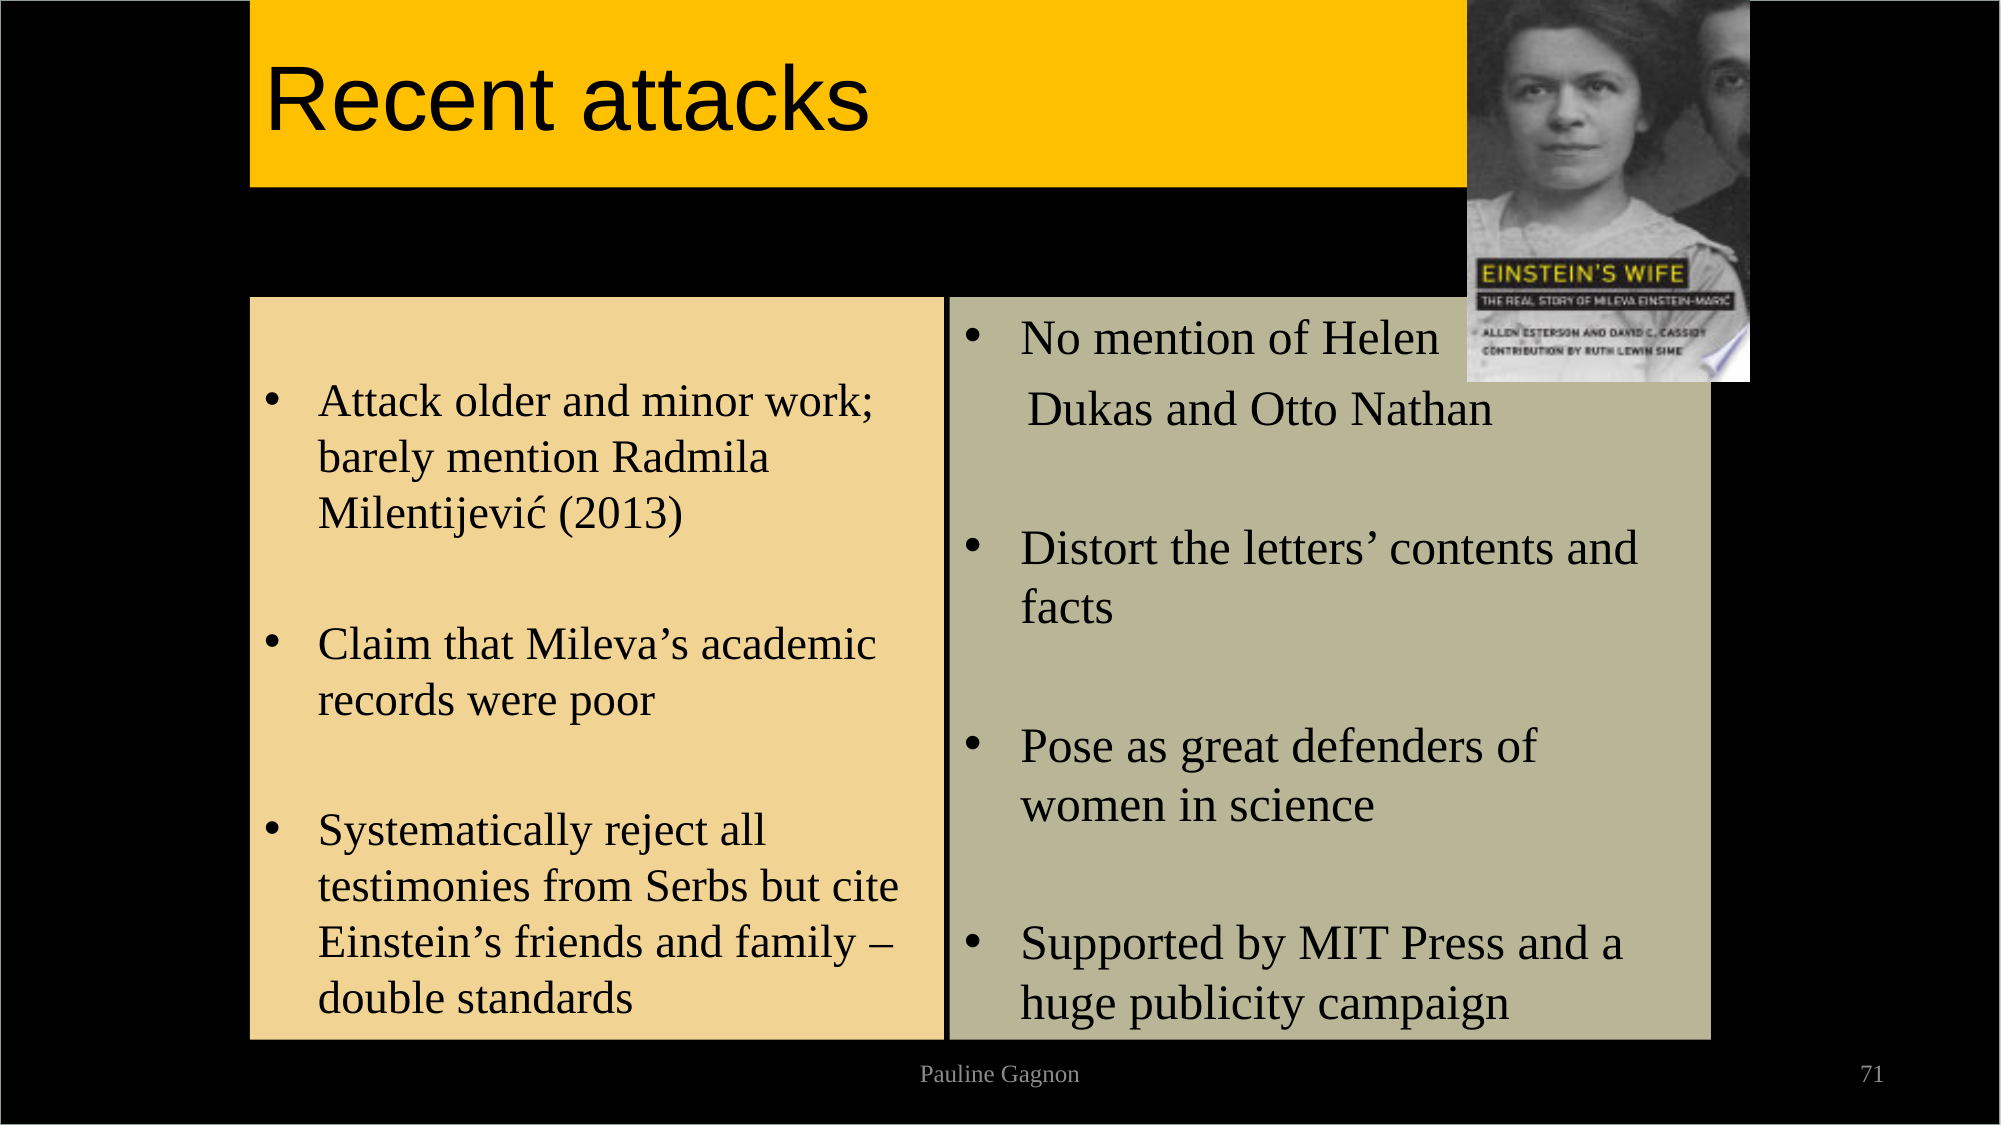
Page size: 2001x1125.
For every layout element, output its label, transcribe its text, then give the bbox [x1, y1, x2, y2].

title Recent attacks [249, 0, 1465, 188]
text_box No mention of Helen Dukas and Otto Nathan Distort the letters’ contents and facts Pose as great defenders of women in science Supported by MIT Press and a huge publicity campaign [949, 297, 1711, 1040]
footer Pauline Gagnon [683, 1042, 1317, 1103]
picture [1467, 0, 1751, 382]
slide_number 71 [1433, 1042, 1900, 1103]
list Attack older and minor work; barely mention Radmila Milentijević (2013) Claim that Mileva’s academic records were poor Systematically reject all testimonies from Serbs but cite Einstein’s friends and family – double standards [249, 297, 944, 1040]
